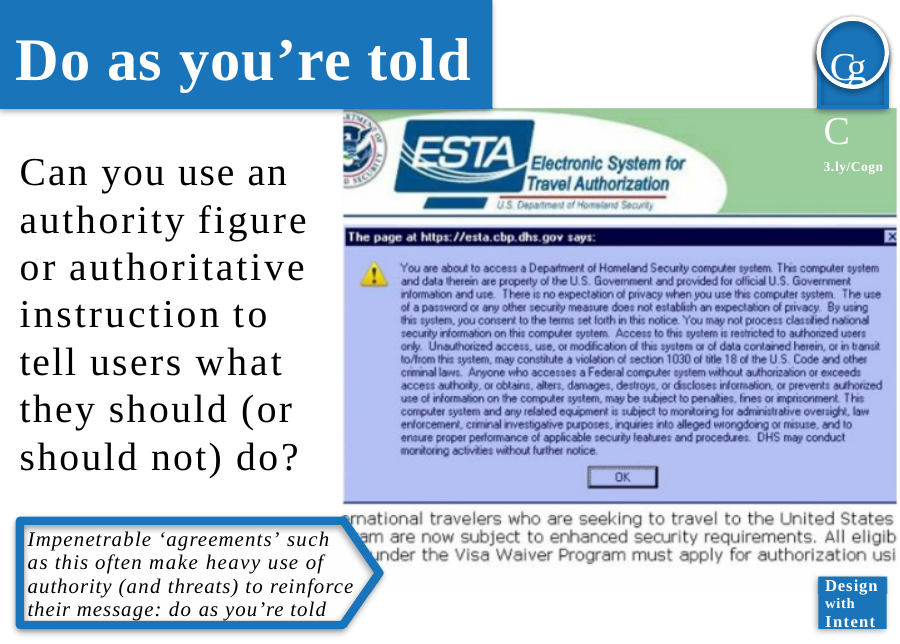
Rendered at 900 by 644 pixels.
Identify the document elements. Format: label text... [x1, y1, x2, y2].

text_box [816, 32, 823, 74]
text_box [832, 16, 874, 23]
text_box [17, 519, 348, 628]
text_box [816, 602, 825, 631]
text_box Do as you’re told [15, 20, 493, 93]
text_box Design with Intent [825, 602, 886, 632]
text_box CgC 3.ly/Cogn [823, 23, 888, 105]
picture [341, 107, 898, 594]
text_box [817, 78, 823, 105]
text_box [0, 0, 494, 111]
text_box Can you use an authority figure or authoritative instruction to tell users what they should (or should not) do? Impenetrable ‘agreements’ such as this often make heavy use of authority (and threats) to reinforce their message: do as you’re told [19, 145, 365, 622]
